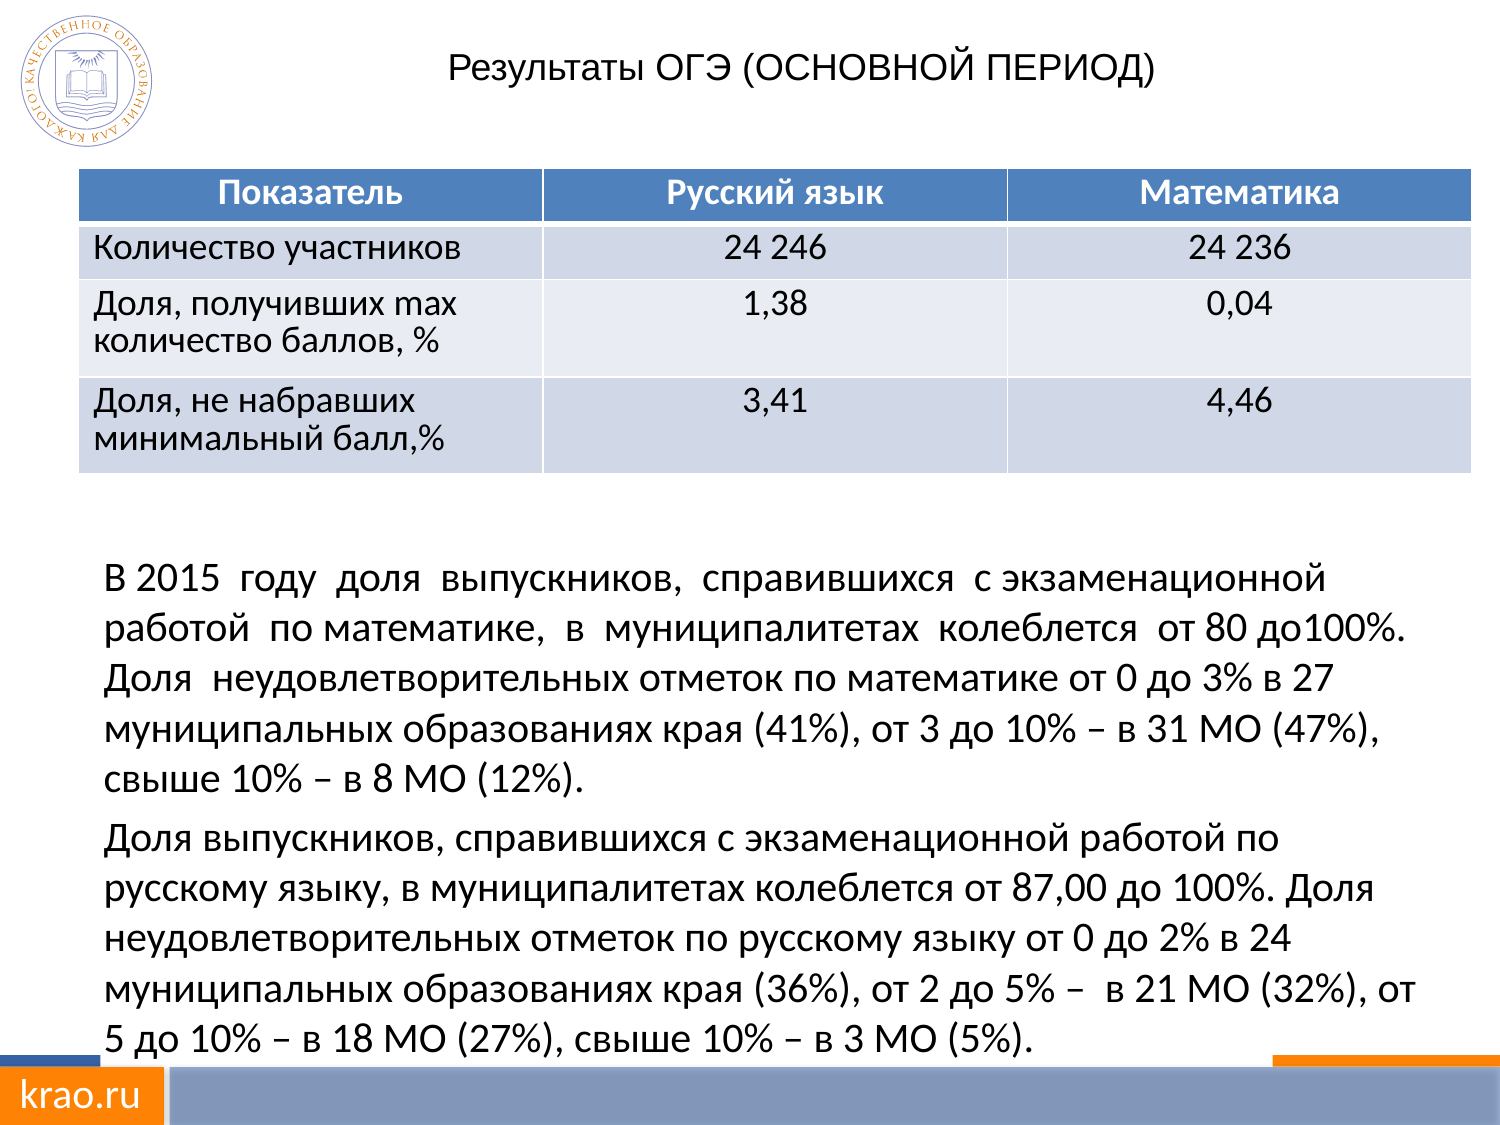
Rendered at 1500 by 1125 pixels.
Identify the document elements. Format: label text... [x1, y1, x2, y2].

table_cell 24 246 [544, 227, 1007, 279]
list В 2015 году доля выпускников, справившихся с экзаменационной работой по математике, в муниципалитетах колеблется от 80 до100%. Доля неудовлетворительных отметок по математике от 0 до 3% в 27 муниципальных образованиях края (41%), от 3 до 10% – в 31 МО (47%), свыше 10% – в 8 МО (12%). Доля выпускников, справившихся с экзаменационной работой по русскому языку, в муниципалитетах колеблется от 87,00 до 100%. Доля неудовлетворительных отметок по русскому языку от 0 до 2% в 24 муниципальных образованиях края (36%), от 2 до 5% – в 21 МО (32%), от 5 до 10% – в 18 МО (27%), свыше 10% – в 3 МО (5%). [88, 541, 1461, 1083]
table_header Математика [1008, 169, 1471, 221]
table_cell 0,04 [1008, 280, 1471, 376]
table_cell Количество участников [79, 227, 542, 279]
title [41, 125, 1471, 209]
text_box Результаты ОГЭ (ОСНОВНОЙ ПЕРИОД) [170, 35, 1434, 96]
table_cell Доля, не набравших минимальный балл,% [79, 378, 542, 473]
table_cell 4,46 [1008, 378, 1471, 473]
table_cell 3,41 [544, 378, 1007, 473]
picture [16, 3, 162, 151]
table_header Показатель [79, 169, 542, 221]
table_cell 24 236 [1008, 227, 1471, 279]
table_cell 1,38 [544, 280, 1007, 376]
table_header Русский язык [544, 169, 1007, 221]
table_cell Доля, получивших max количество баллов, % [79, 280, 542, 376]
